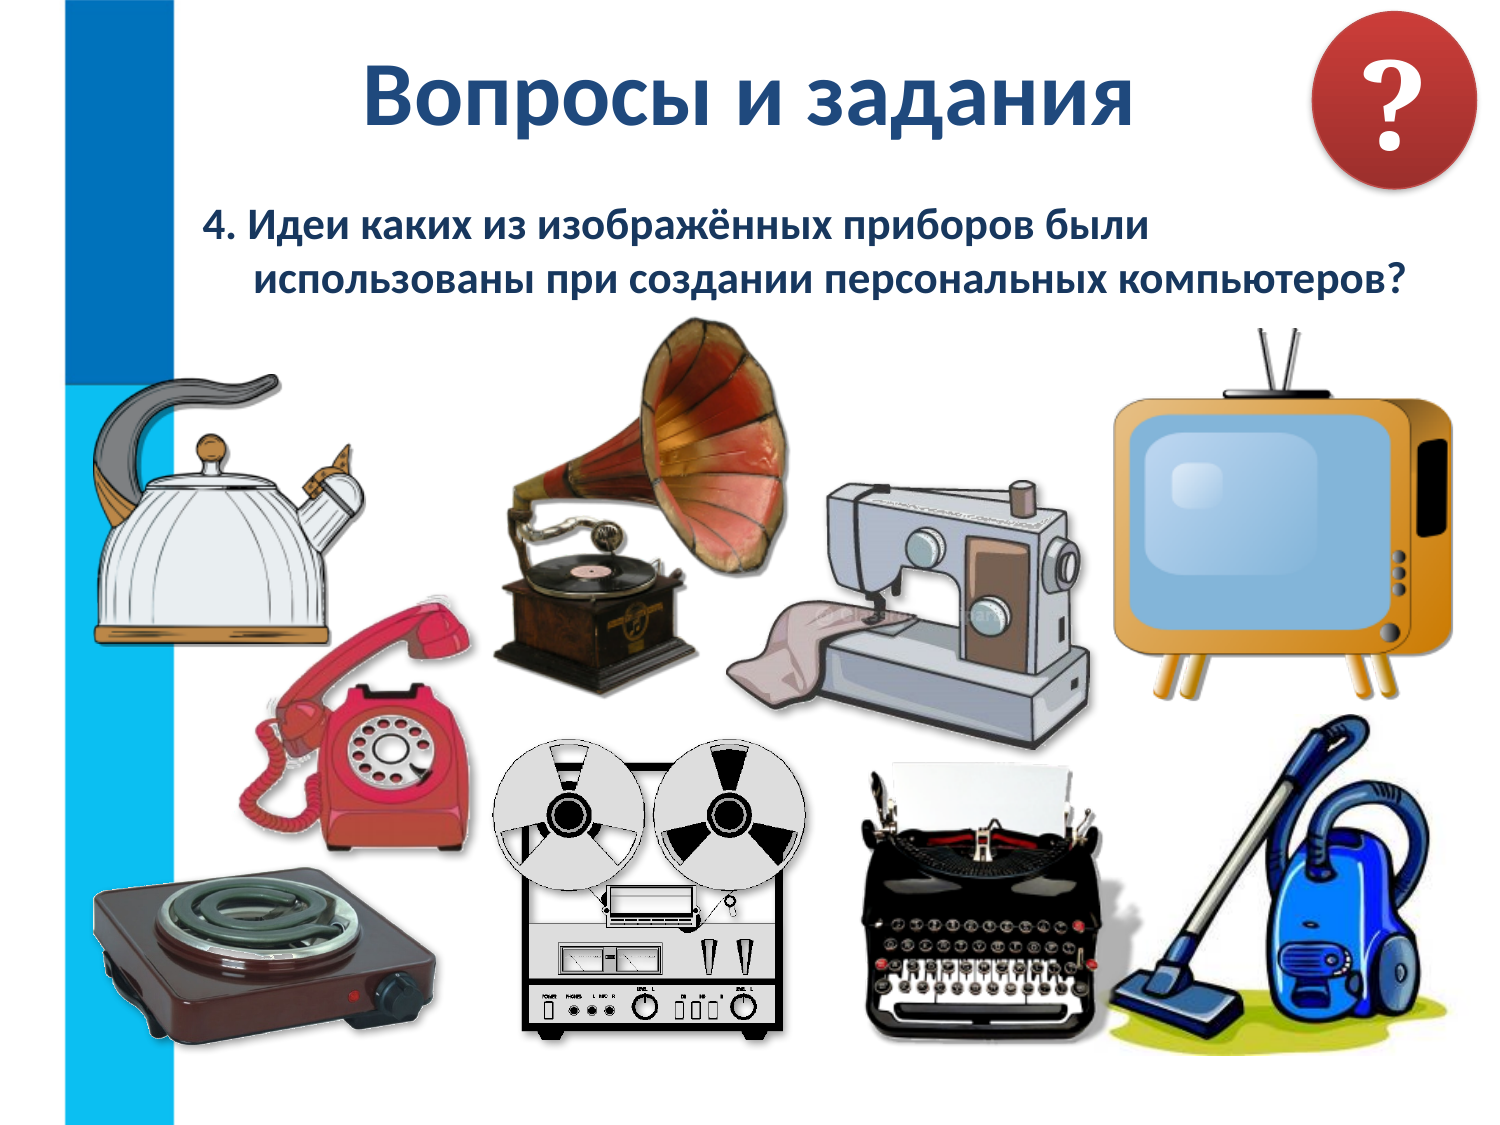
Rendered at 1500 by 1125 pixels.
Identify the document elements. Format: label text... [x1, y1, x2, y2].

text_box ? [1311, 10, 1478, 190]
title Вопросы и задания [74, 0, 1426, 178]
list 4. Идеи каких из изображённых приборов были использованы при создании персональных компьютеров? [187, 187, 1426, 365]
picture [0, 0, 1500, 1125]
